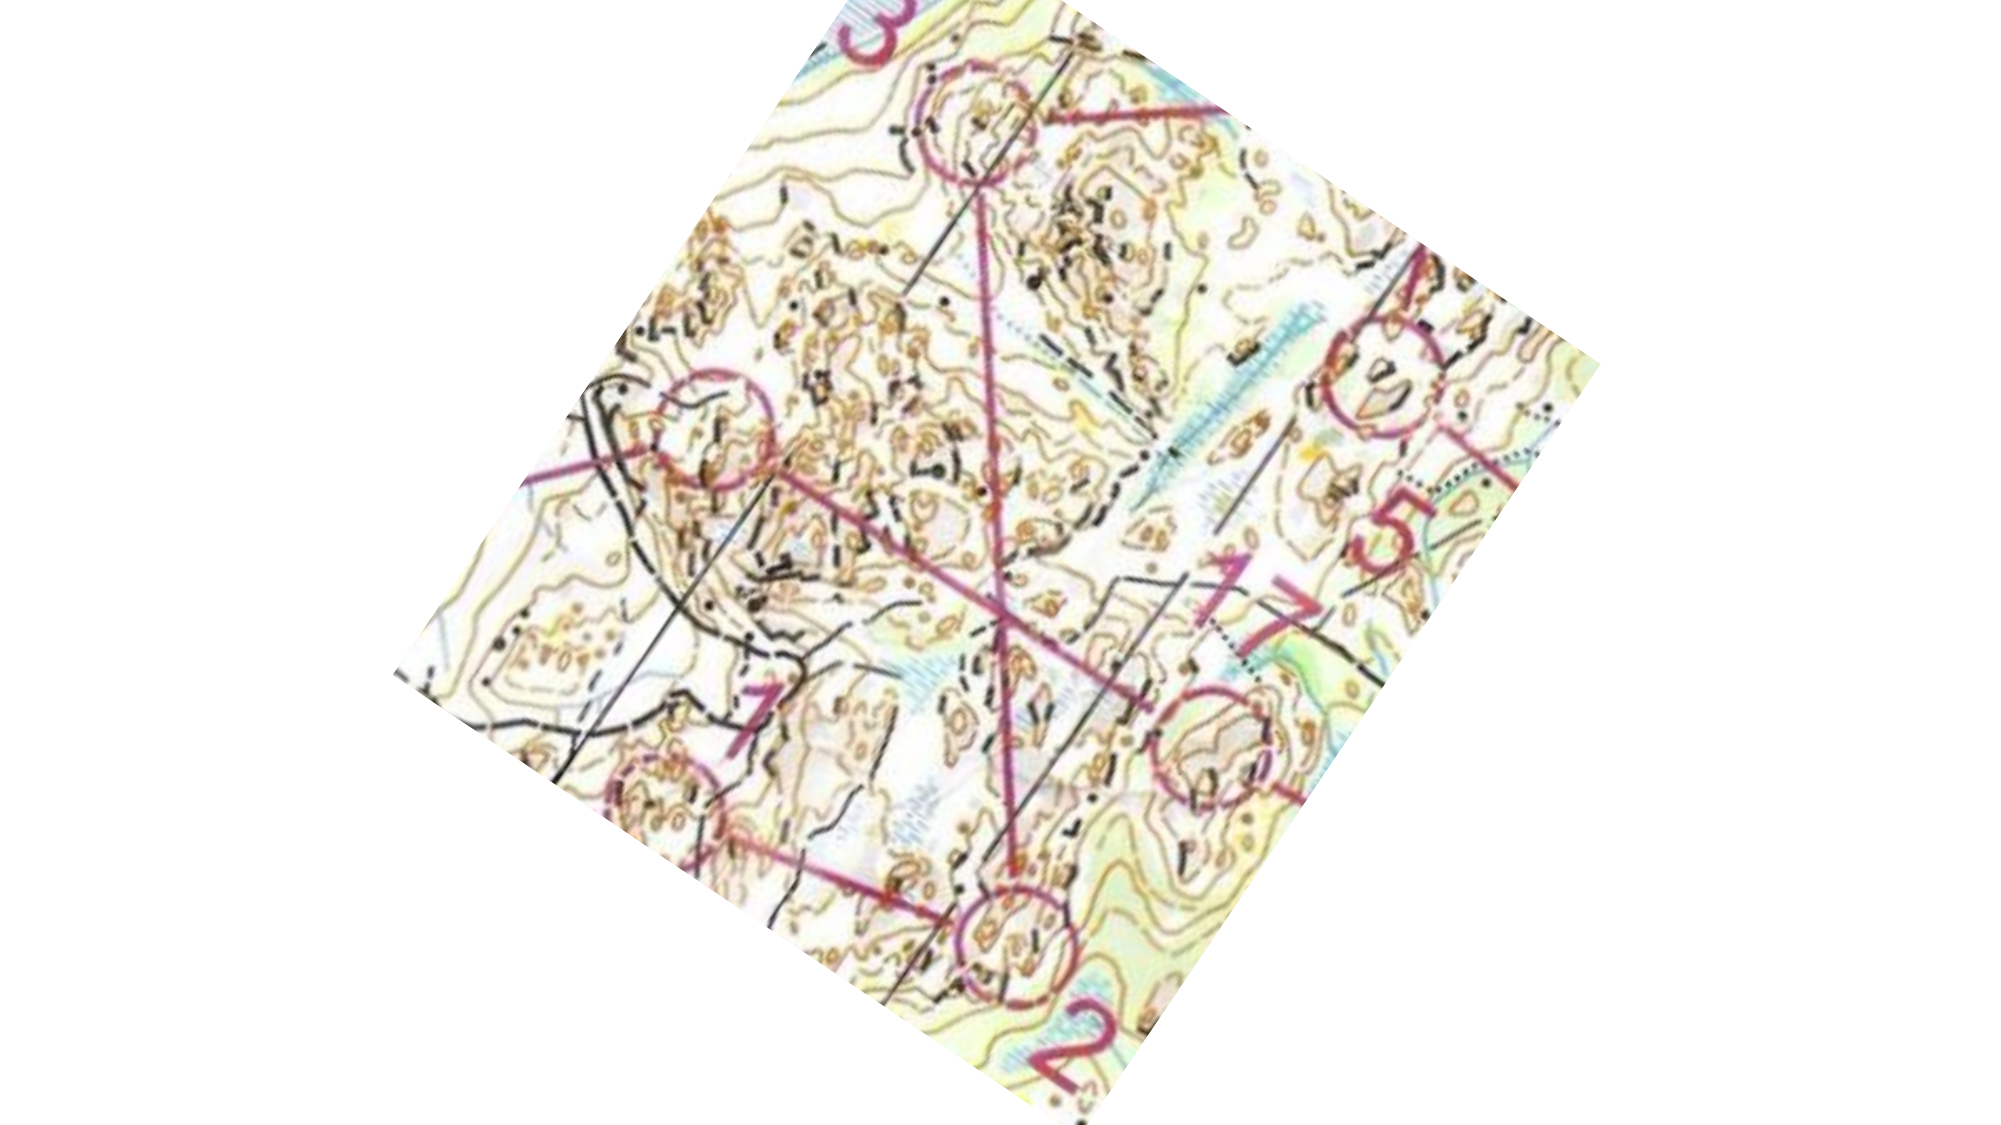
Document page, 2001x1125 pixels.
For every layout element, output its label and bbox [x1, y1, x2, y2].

picture [392, 394, 582, 803]
picture [1411, 236, 1601, 646]
picture [855, 987, 1181, 1125]
picture [812, 0, 1138, 52]
list [582, 52, 1411, 987]
